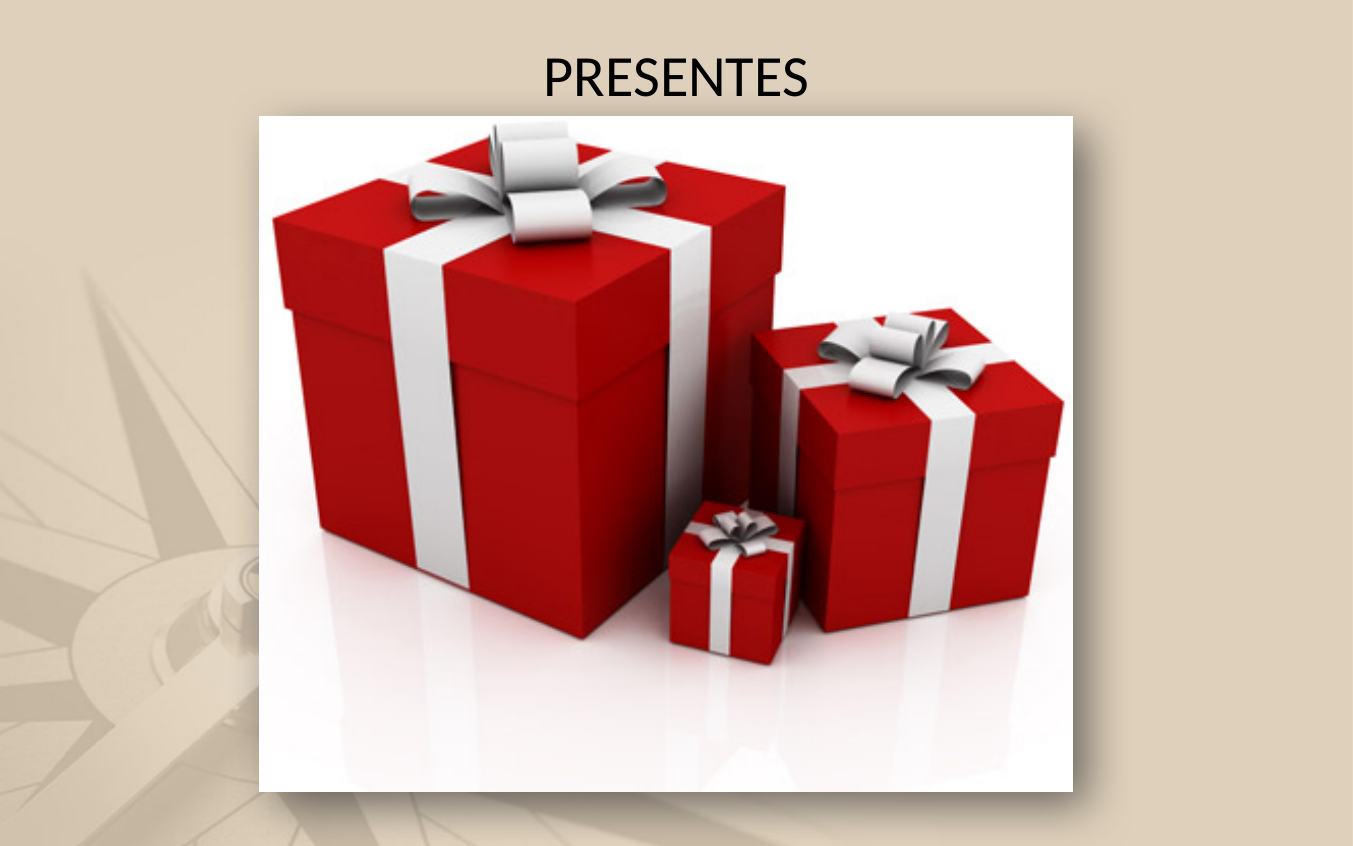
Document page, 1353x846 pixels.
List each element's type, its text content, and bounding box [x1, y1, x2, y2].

title PRESENTES [67, 33, 1285, 112]
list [259, 116, 1073, 792]
picture [0, 0, 1353, 846]
